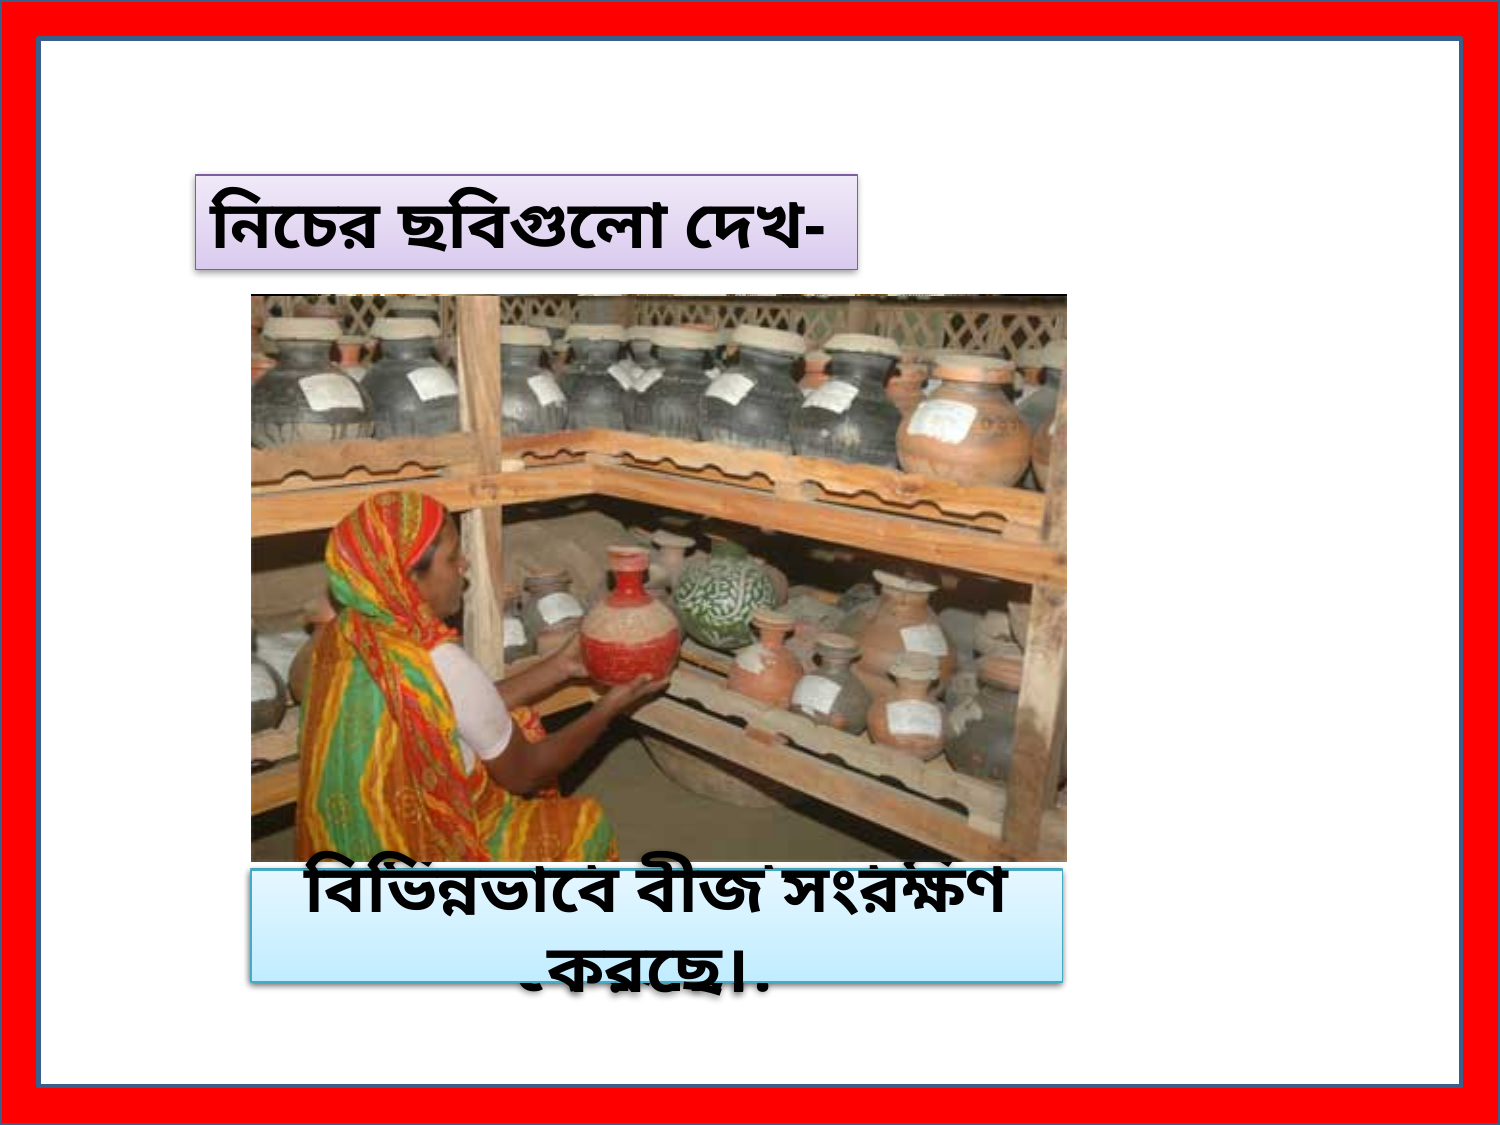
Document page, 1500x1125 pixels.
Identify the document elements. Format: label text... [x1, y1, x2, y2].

text_box [0, 0, 1500, 1125]
picture [250, 294, 1067, 862]
text_box বিভিন্নভাবে বীজ সংরক্ষণ করছে। [250, 869, 1063, 983]
text_box নিচের ছবিগুলো দেখ- [195, 174, 858, 270]
